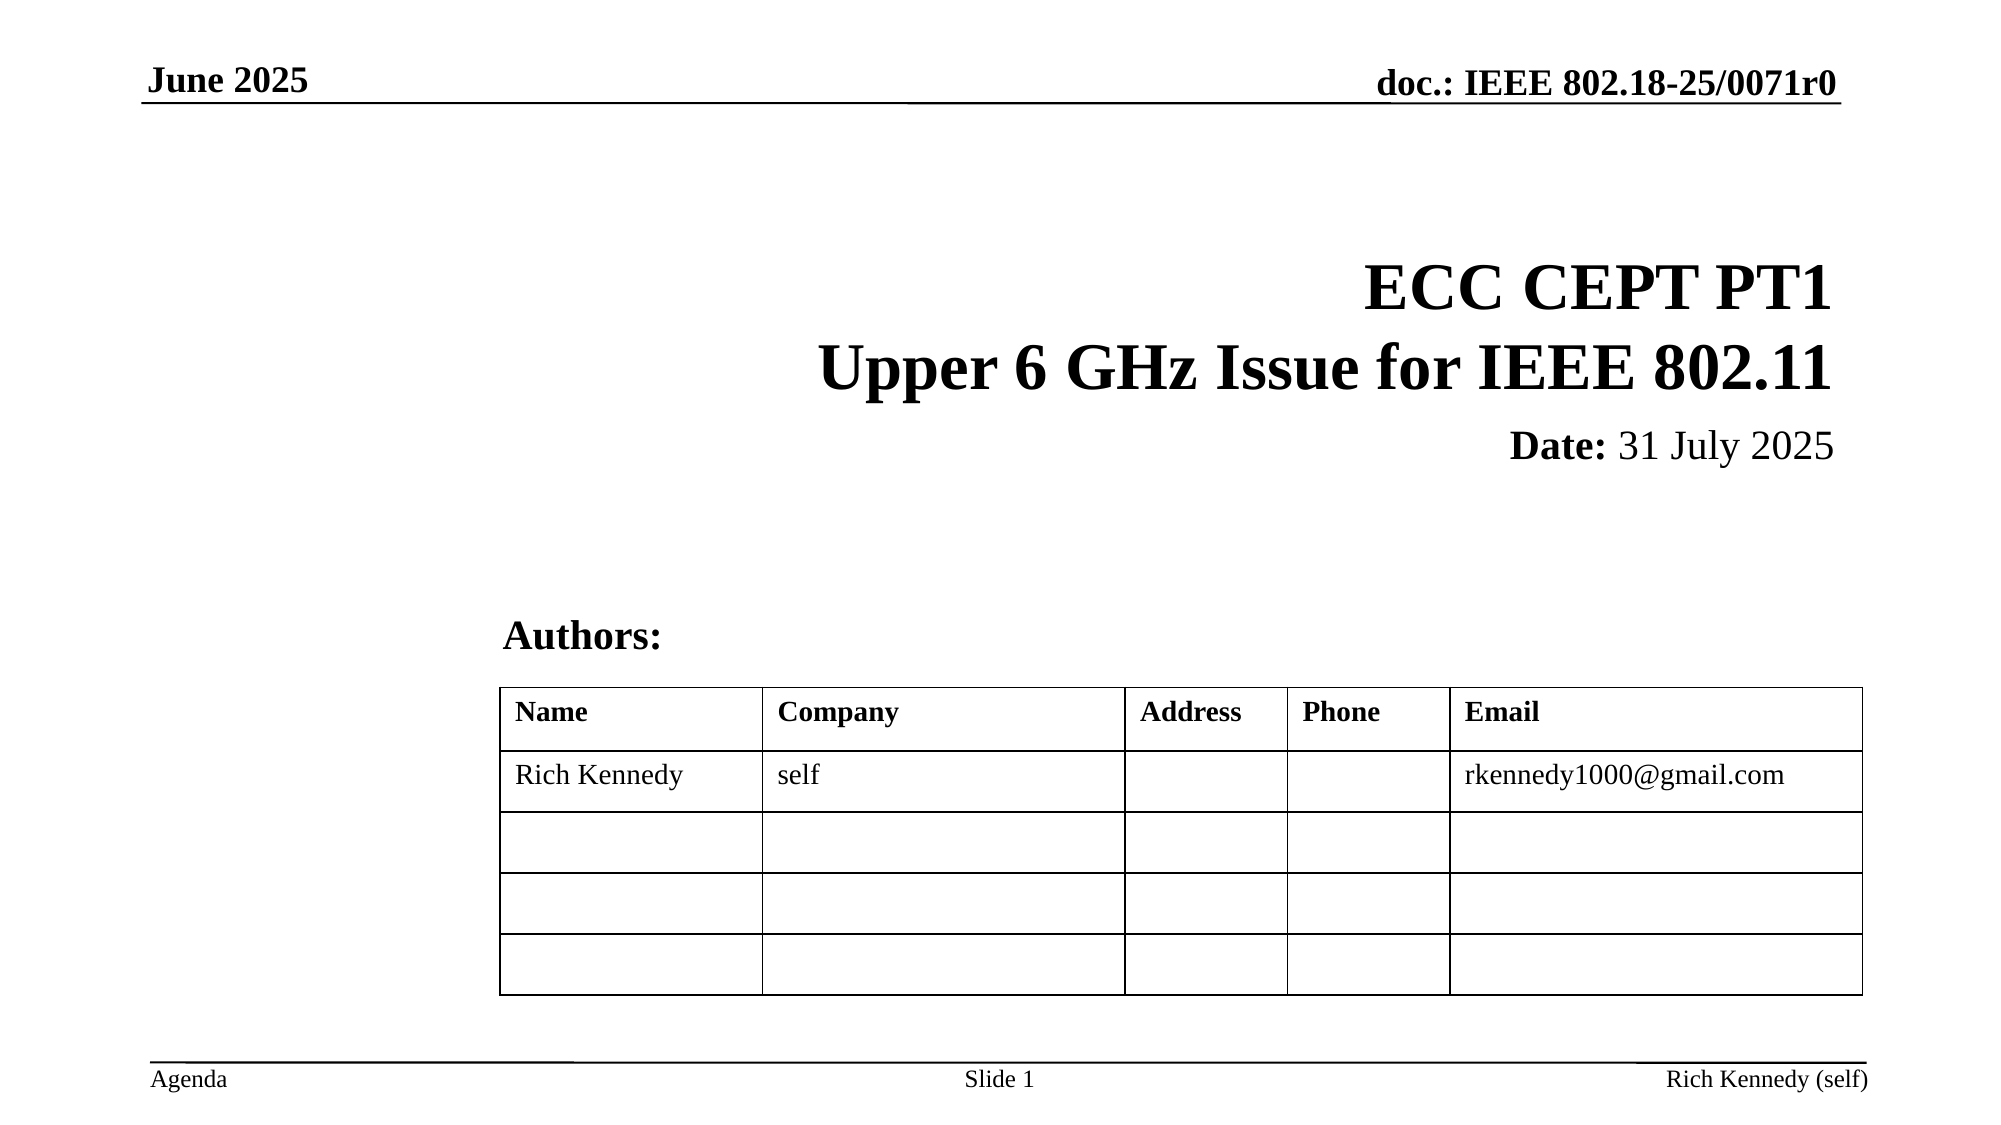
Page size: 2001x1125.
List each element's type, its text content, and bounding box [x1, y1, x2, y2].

table_cell [501, 813, 762, 872]
table_cell [1126, 813, 1287, 872]
table_cell [501, 935, 762, 994]
table_cell [1126, 752, 1287, 811]
table_header Company [763, 688, 1124, 750]
slide_number Slide 1 [933, 1061, 1067, 1123]
list Date: 31 July 2025 [574, 410, 1851, 538]
table_cell [763, 935, 1124, 994]
table_cell [1126, 874, 1287, 933]
table_cell Rich Kennedy [501, 752, 762, 811]
table_header Phone [1288, 688, 1449, 750]
title ECC CEPT PT1 Upper 6 GHz Issue for IEEE 802.11 [574, 235, 1851, 410]
table_header Name [501, 688, 762, 750]
table_header Email [1451, 688, 1862, 750]
text_box Authors: [487, 599, 725, 663]
table_cell [1288, 752, 1449, 811]
table_cell [1288, 813, 1449, 872]
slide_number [146, 54, 526, 101]
table_cell [1288, 935, 1449, 994]
table_header Address [1126, 688, 1287, 750]
footer Rich Kennedy (self) [1171, 1061, 1869, 1093]
table_cell rkennedy1000@gmail.com [1451, 752, 1862, 811]
table_cell [1451, 935, 1862, 994]
table_cell self [763, 752, 1124, 811]
table_cell [501, 874, 762, 933]
table_cell [1451, 813, 1862, 872]
table_cell [763, 813, 1124, 872]
table_cell [1451, 874, 1862, 933]
table_cell [763, 874, 1124, 933]
table_cell [1126, 935, 1287, 994]
table_cell [1288, 874, 1449, 933]
